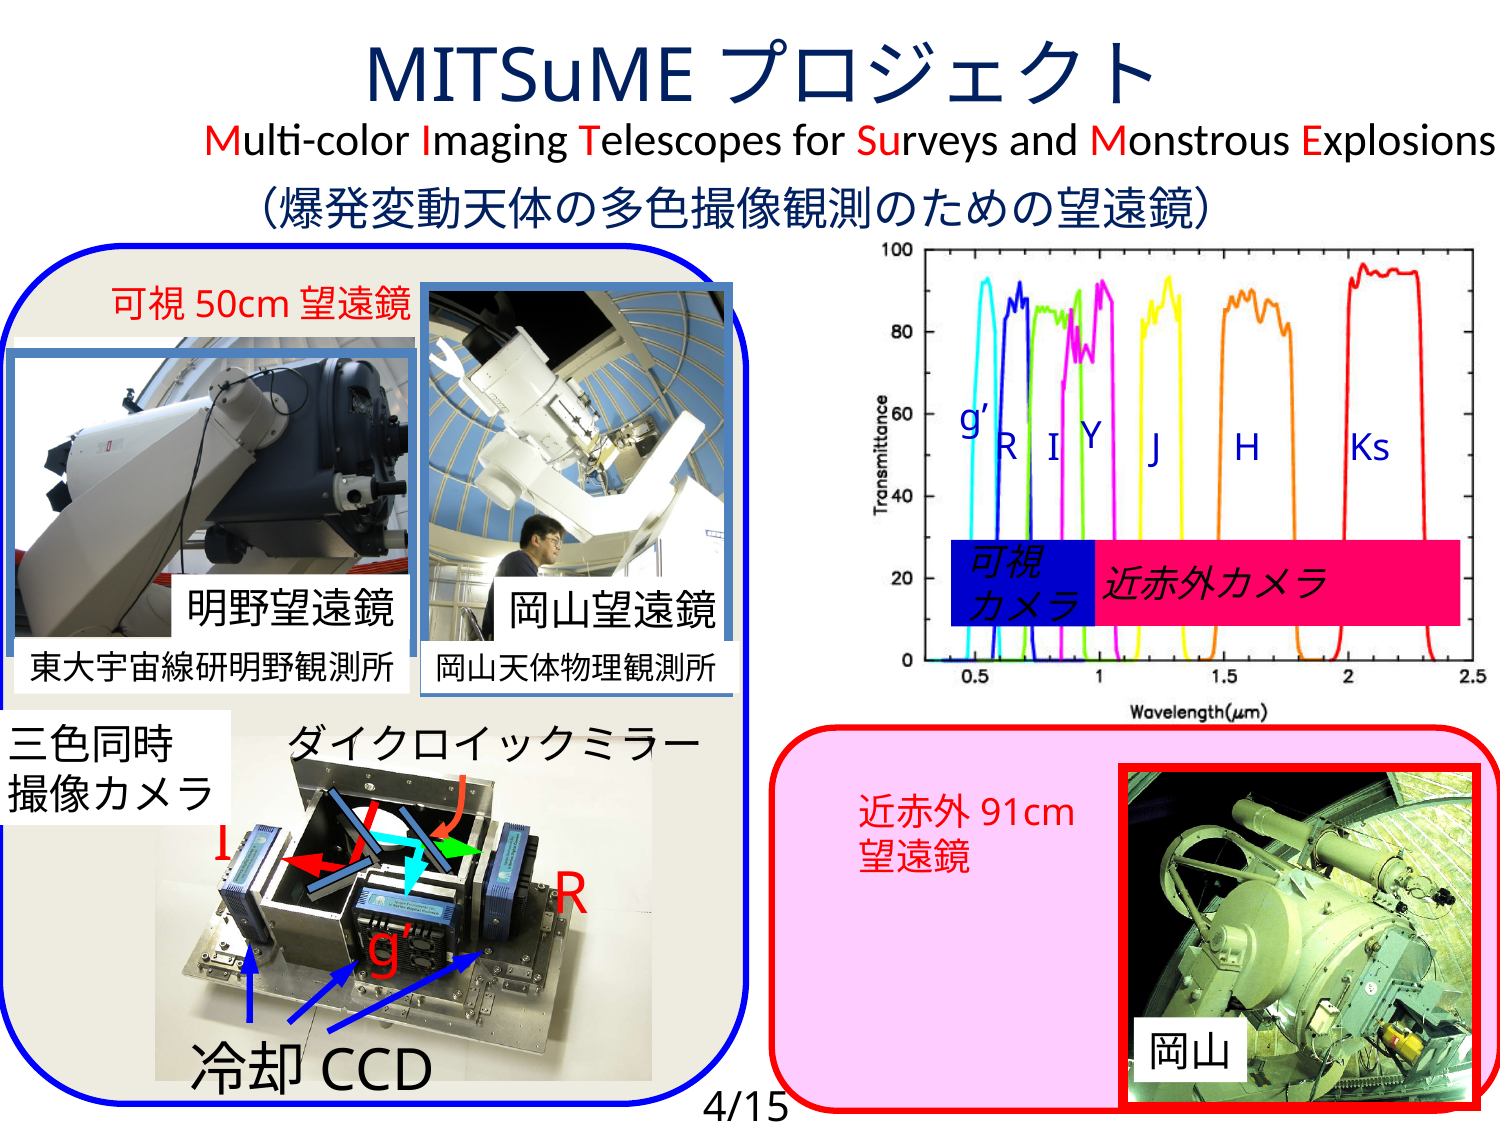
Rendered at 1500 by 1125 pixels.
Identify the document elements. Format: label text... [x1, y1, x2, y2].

picture [872, 241, 1488, 724]
text_box 三色同時 撮像カメラ [0, 710, 153, 825]
text_box 4/15 [688, 1072, 806, 1125]
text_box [155, 709, 719, 1111]
text_box 可視50cm望遠鏡 [95, 273, 427, 333]
picture [424, 290, 729, 697]
text_box [771, 727, 1500, 1111]
text_box 東大宇宙線研明野観測所 [14, 644, 410, 694]
text_box 岡山天体物理観測所 [733, 641, 740, 694]
picture [14, 337, 415, 637]
text_box [424, 286, 729, 290]
text_box 近赤外91cm 望遠鏡 [843, 780, 1091, 886]
text_box [0, 245, 747, 1052]
text_box [0, 825, 150, 1104]
text_box （爆発変動天体の多色撮像観測のための望遠鏡） [218, 172, 1255, 243]
title MITSuMEプロジェクト [88, 0, 1439, 144]
picture [1122, 767, 1477, 1107]
text_box [10, 641, 14, 653]
text_box Multi-color Imaging Telescopes for Surveys and Monstrous Explosions [190, 101, 1500, 172]
